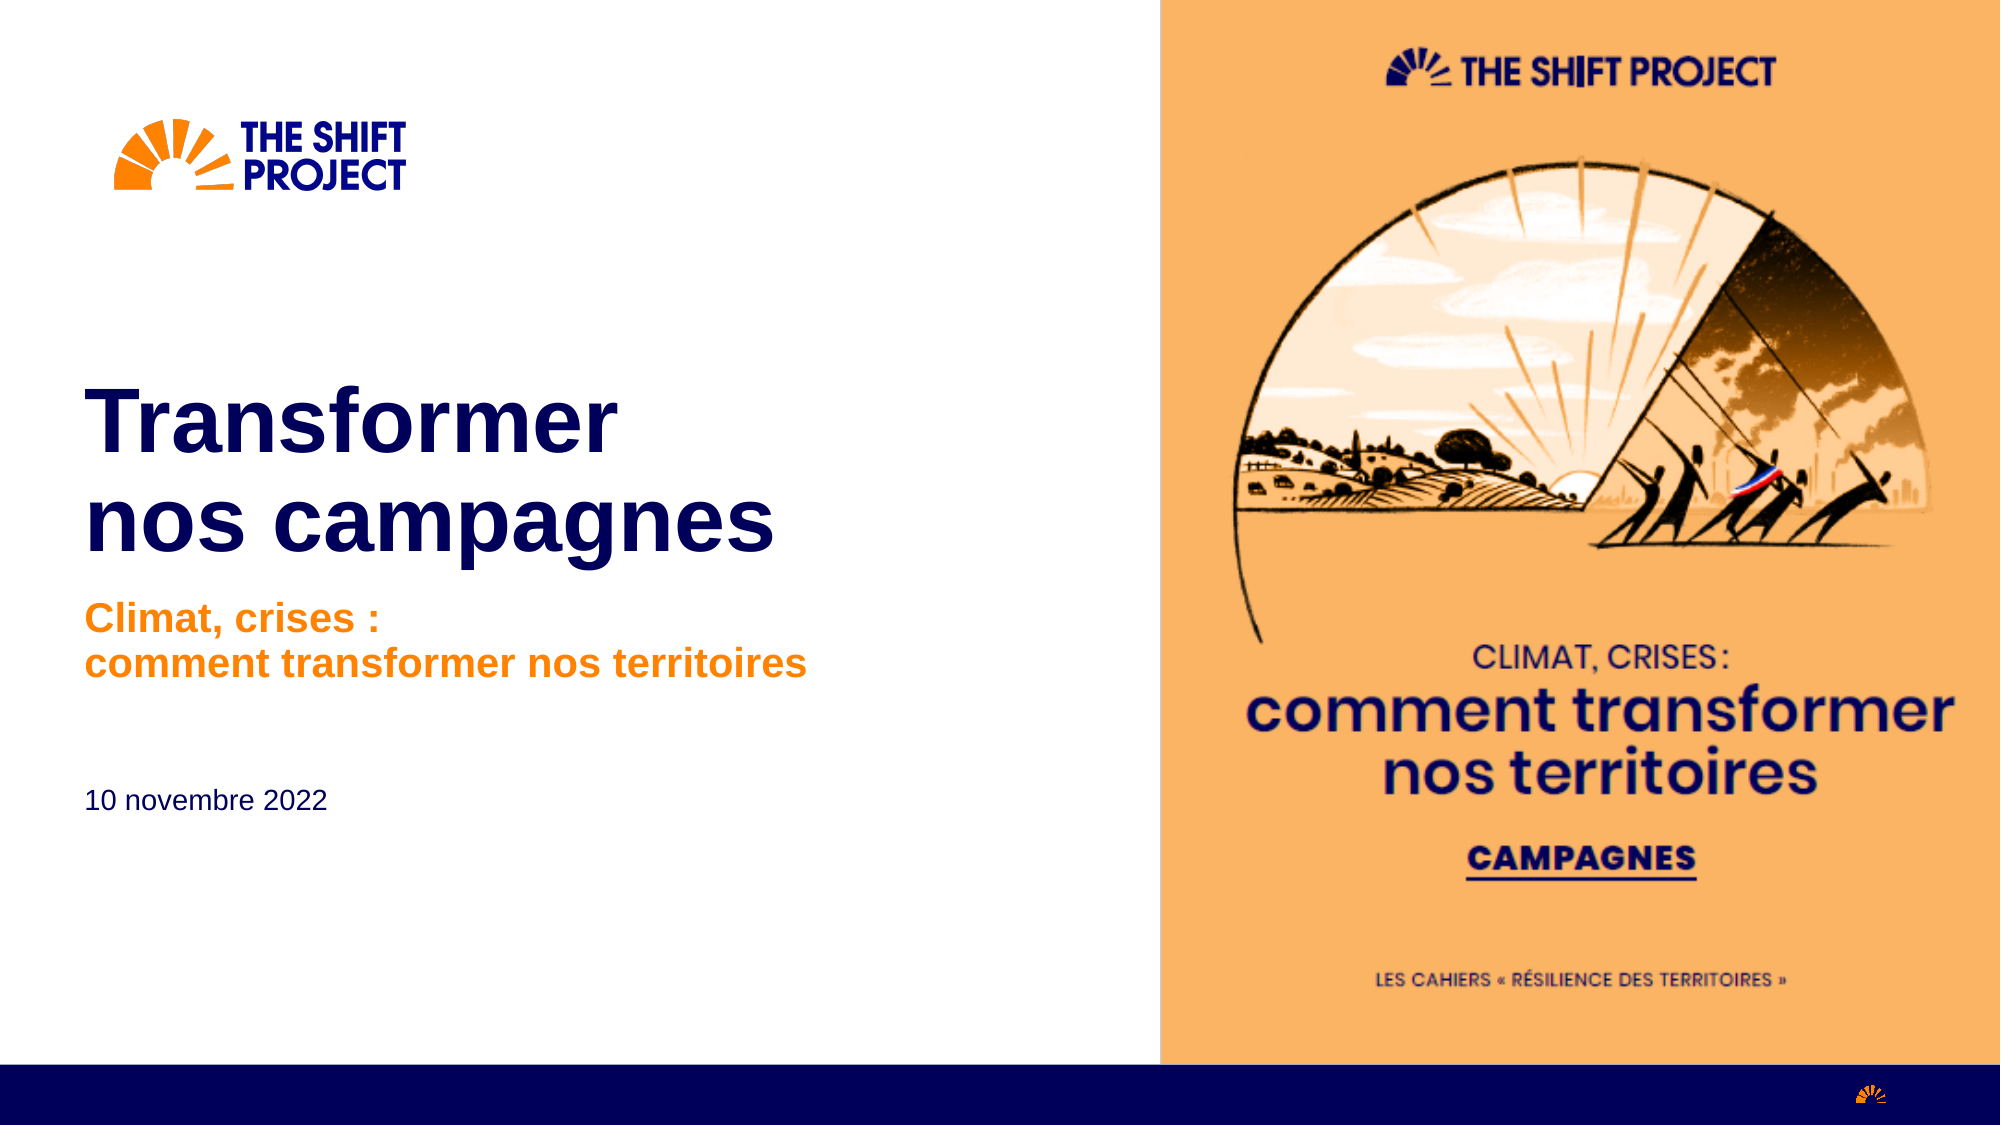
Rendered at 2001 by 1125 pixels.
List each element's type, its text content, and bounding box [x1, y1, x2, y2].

picture [1856, 1085, 1886, 1103]
picture [114, 119, 406, 191]
list Transformer nos campagnes Climat, crises : comment transformer nos territoires 10 novembre 2022 [84, 302, 1070, 912]
picture [1160, 0, 2000, 1065]
